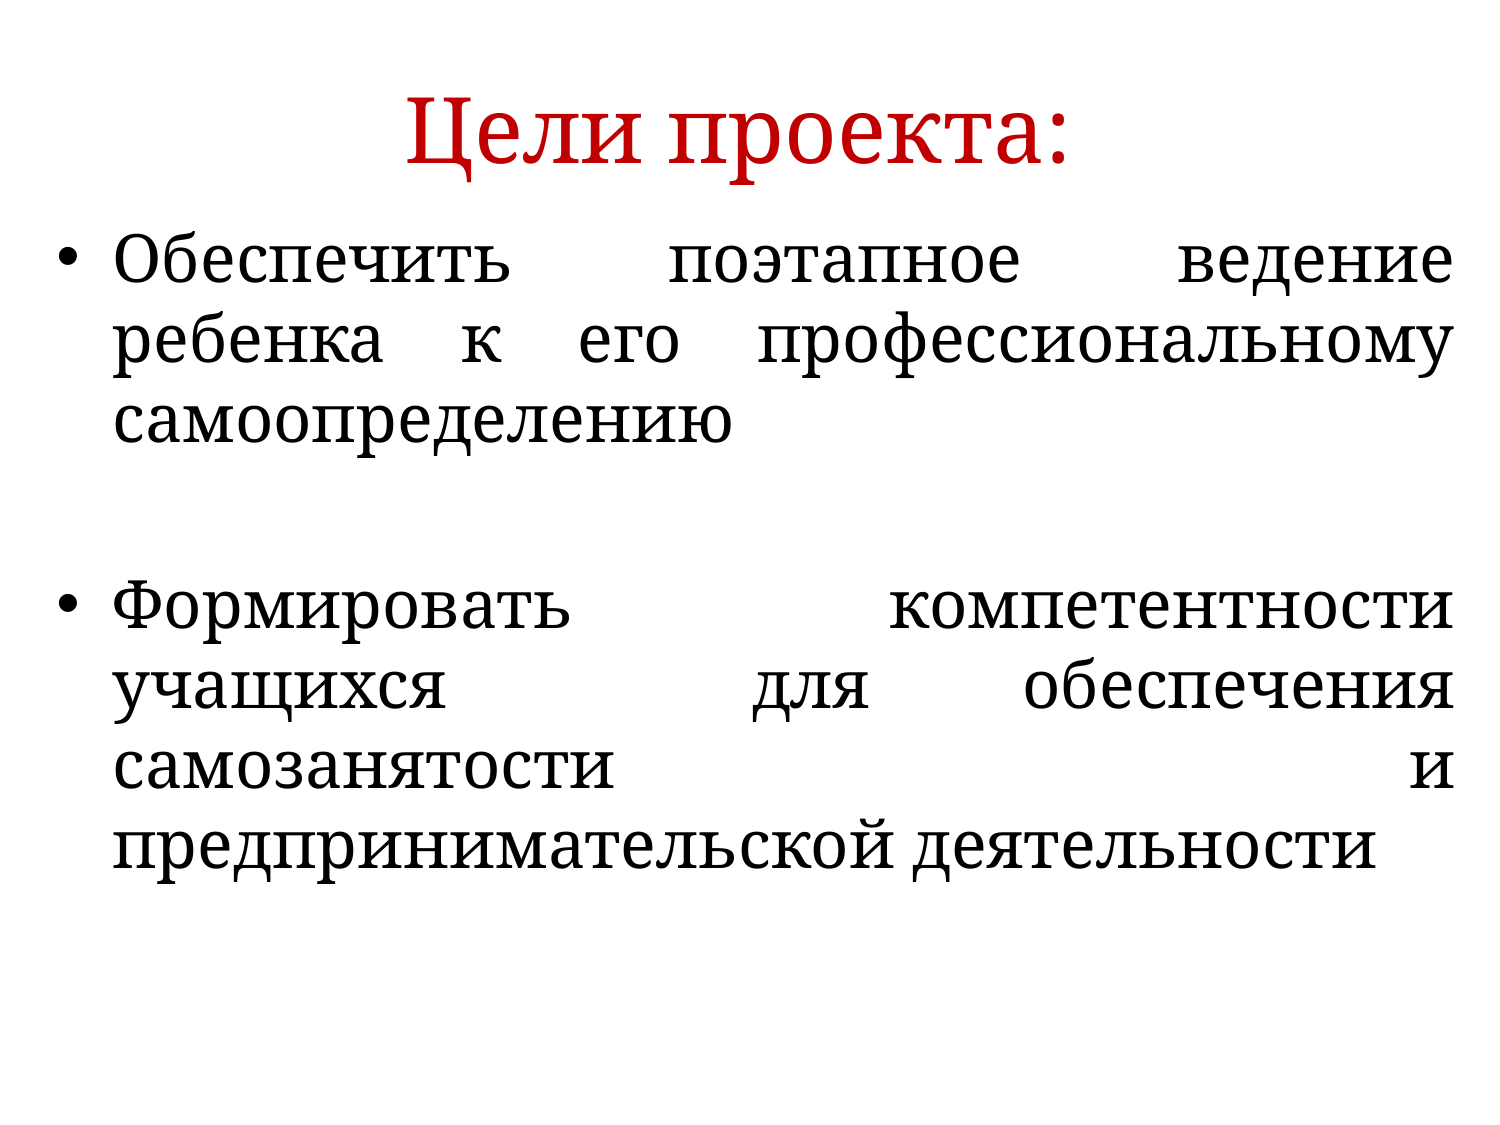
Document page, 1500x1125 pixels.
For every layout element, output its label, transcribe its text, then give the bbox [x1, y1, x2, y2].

title Цели проекта: [75, 45, 1425, 208]
list Обеспечить поэтапное ведение ребенка к его профессиональному самоопределению Формировать компетентности учащихся для обеспечения самозанятости и предпринимательской деятельности [41, 208, 1471, 1005]
